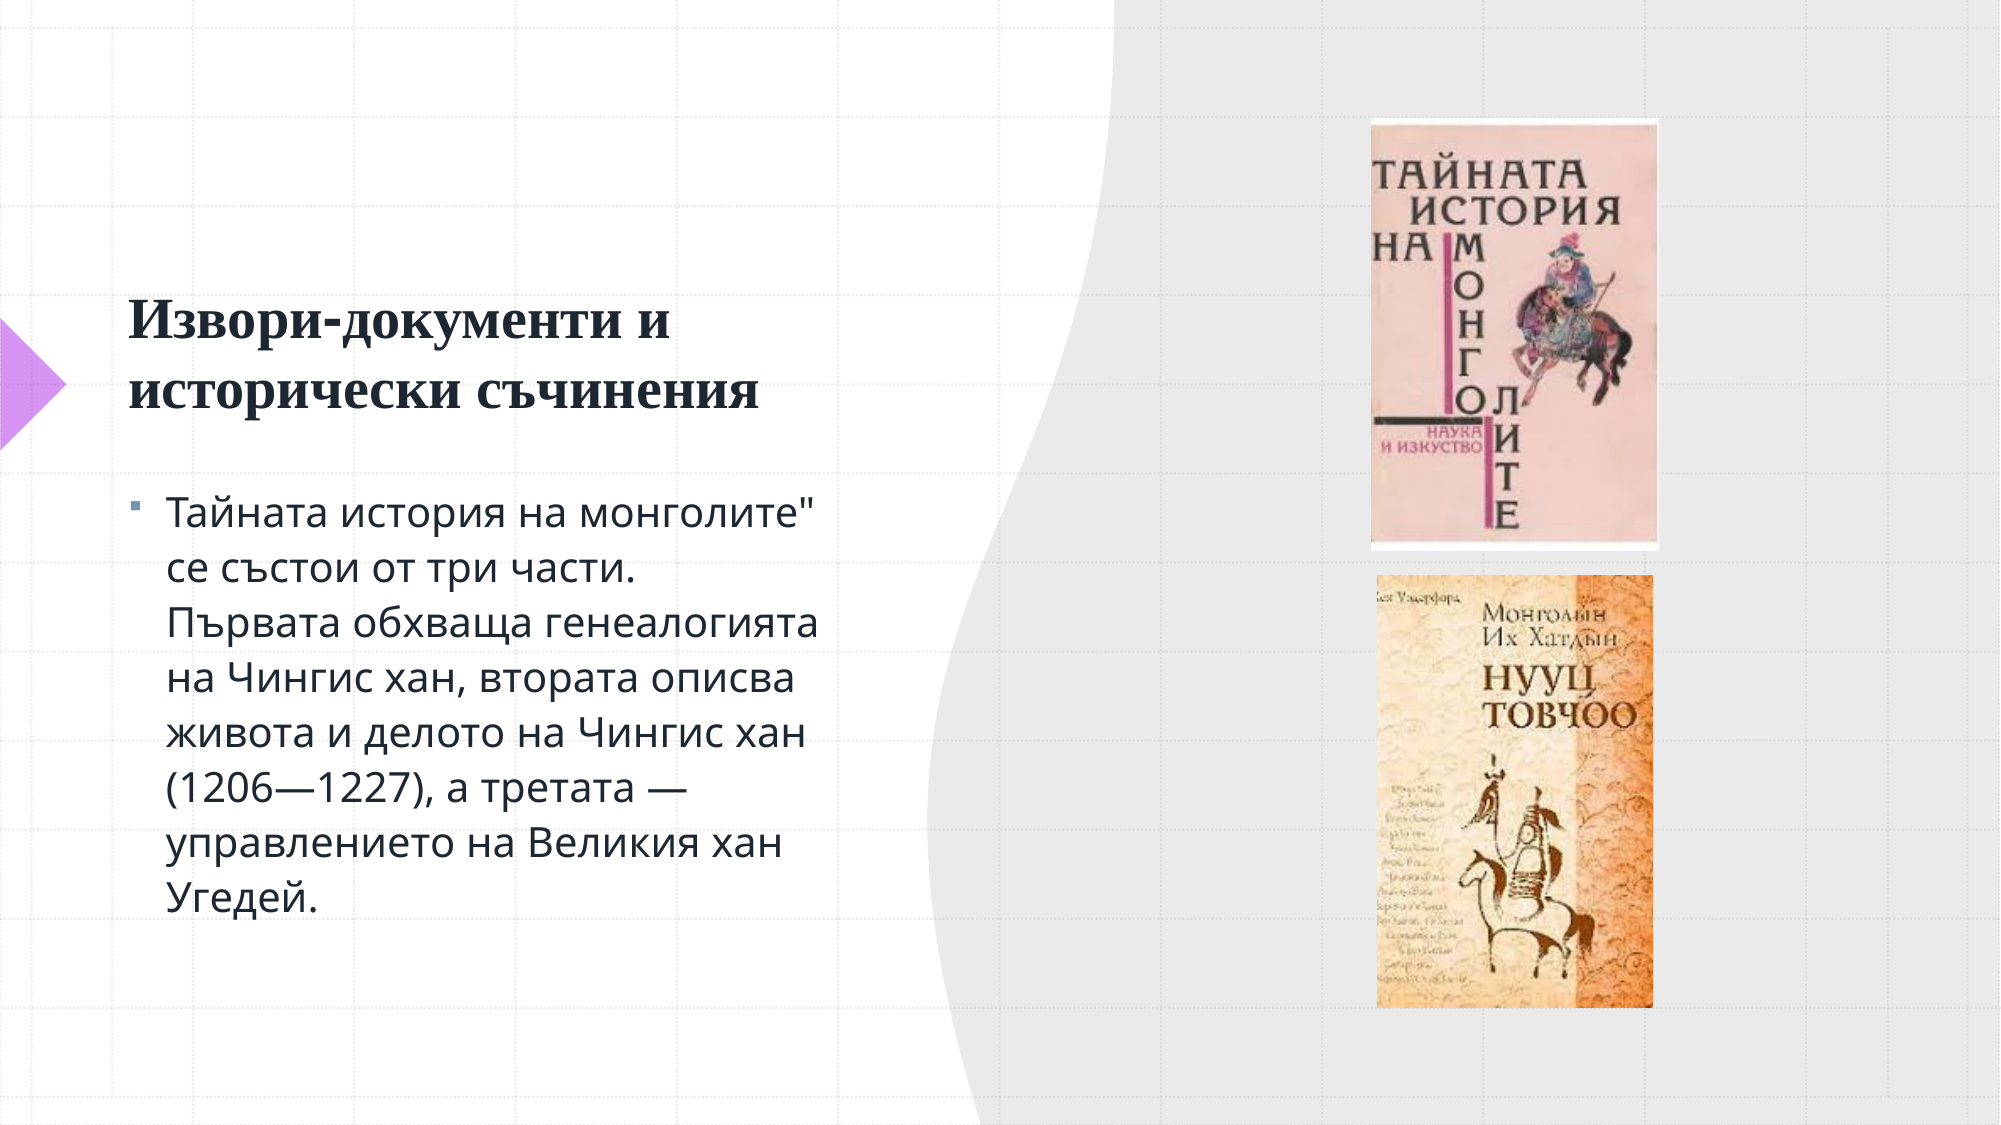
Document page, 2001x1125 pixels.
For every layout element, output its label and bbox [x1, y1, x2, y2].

text_box [0, 0, 2000, 1125]
picture [1376, 575, 1654, 1008]
picture [1371, 118, 1659, 551]
